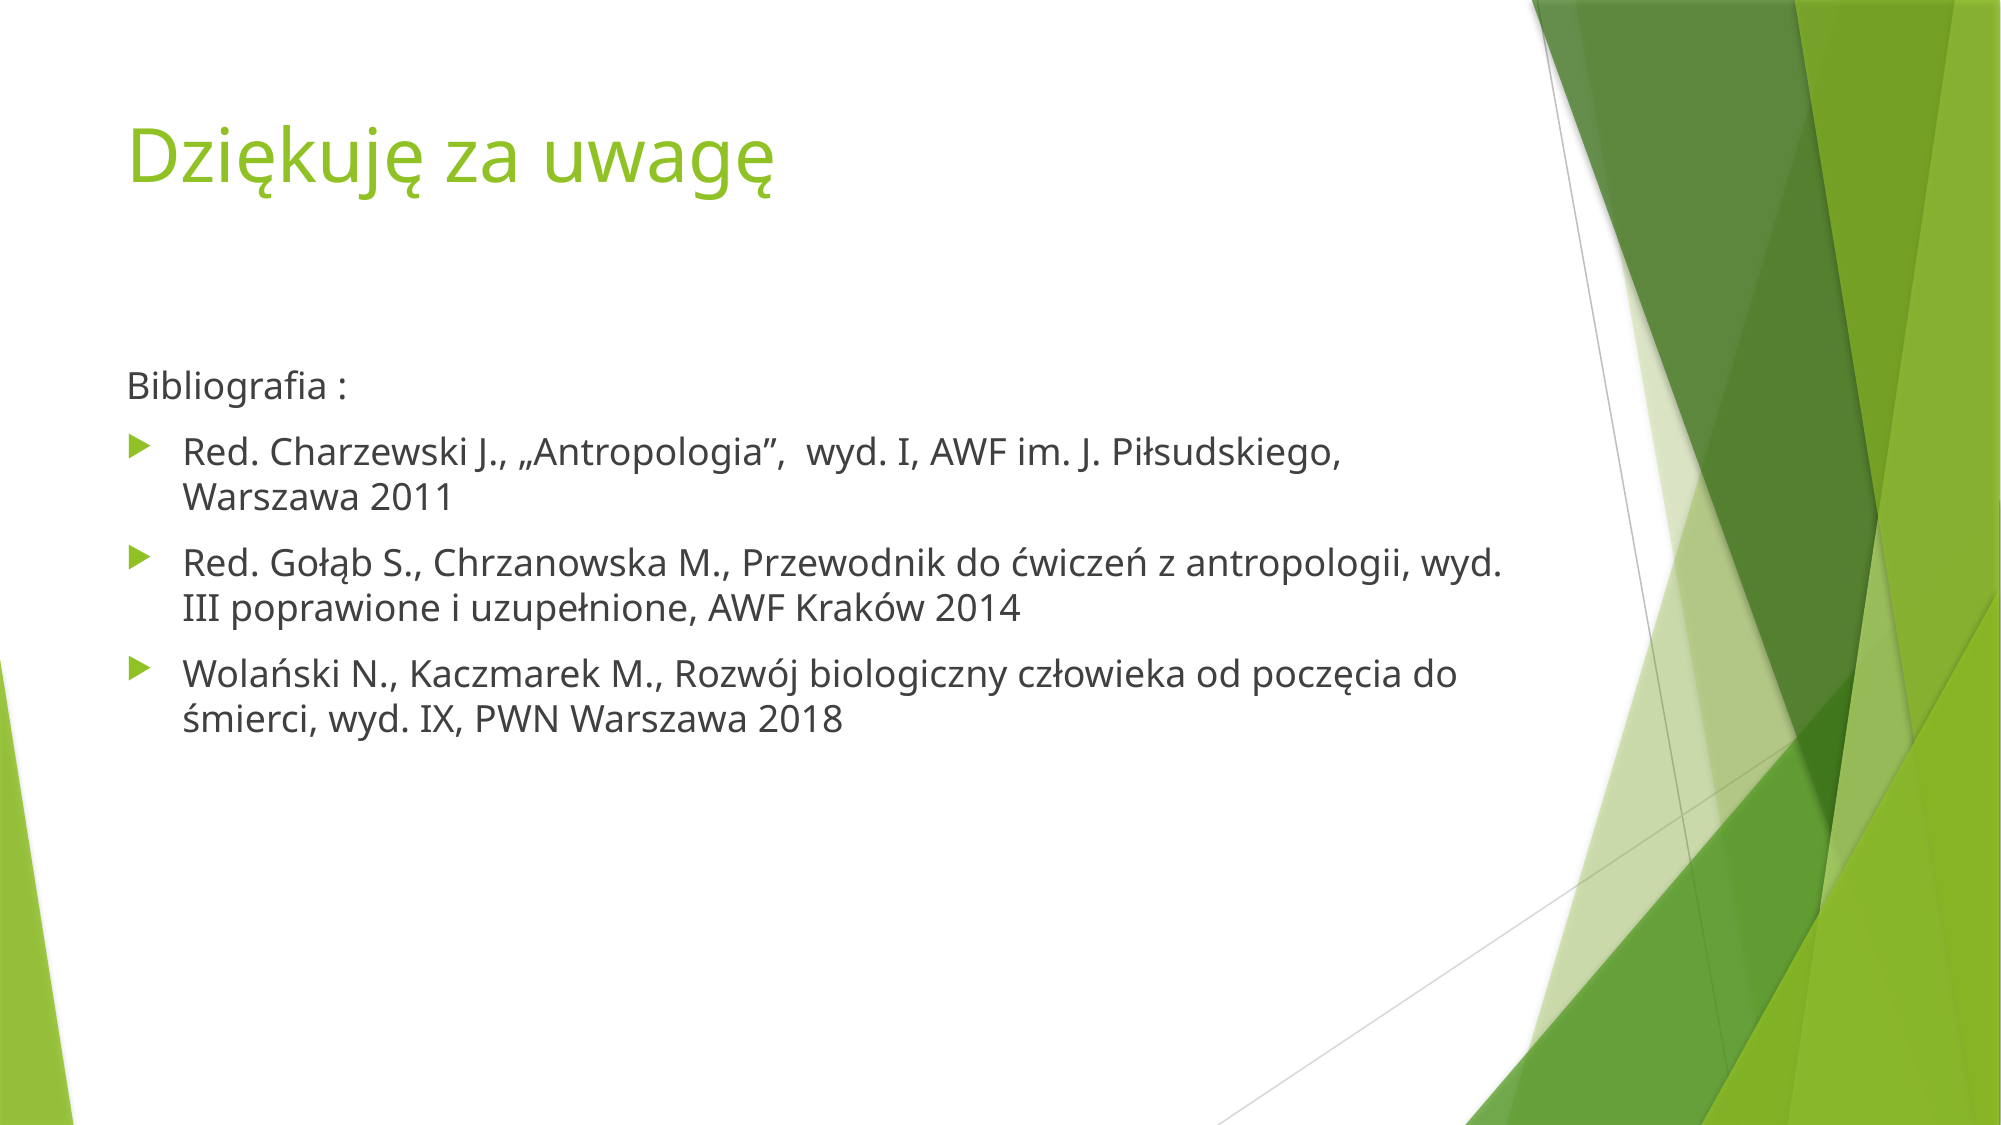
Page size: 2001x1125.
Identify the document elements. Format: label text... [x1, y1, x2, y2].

title Dziękuję za uwagę [111, 99, 1522, 317]
list Bibliografia : Red. Charzewski J., „Antropologia”, wyd. I, AWF im. J. Piłsudskiego, Warszawa 2011 Red. Gołąb S., Chrzanowska M., Przewodnik do ćwiczeń z antropologii, wyd. III poprawione i uzupełnione, AWF Kraków 2014 Wolański N., Kaczmarek M., Rozwój biologiczny człowieka od poczęcia do śmierci, wyd. IX, PWN Warszawa 2018 [111, 354, 1522, 992]
